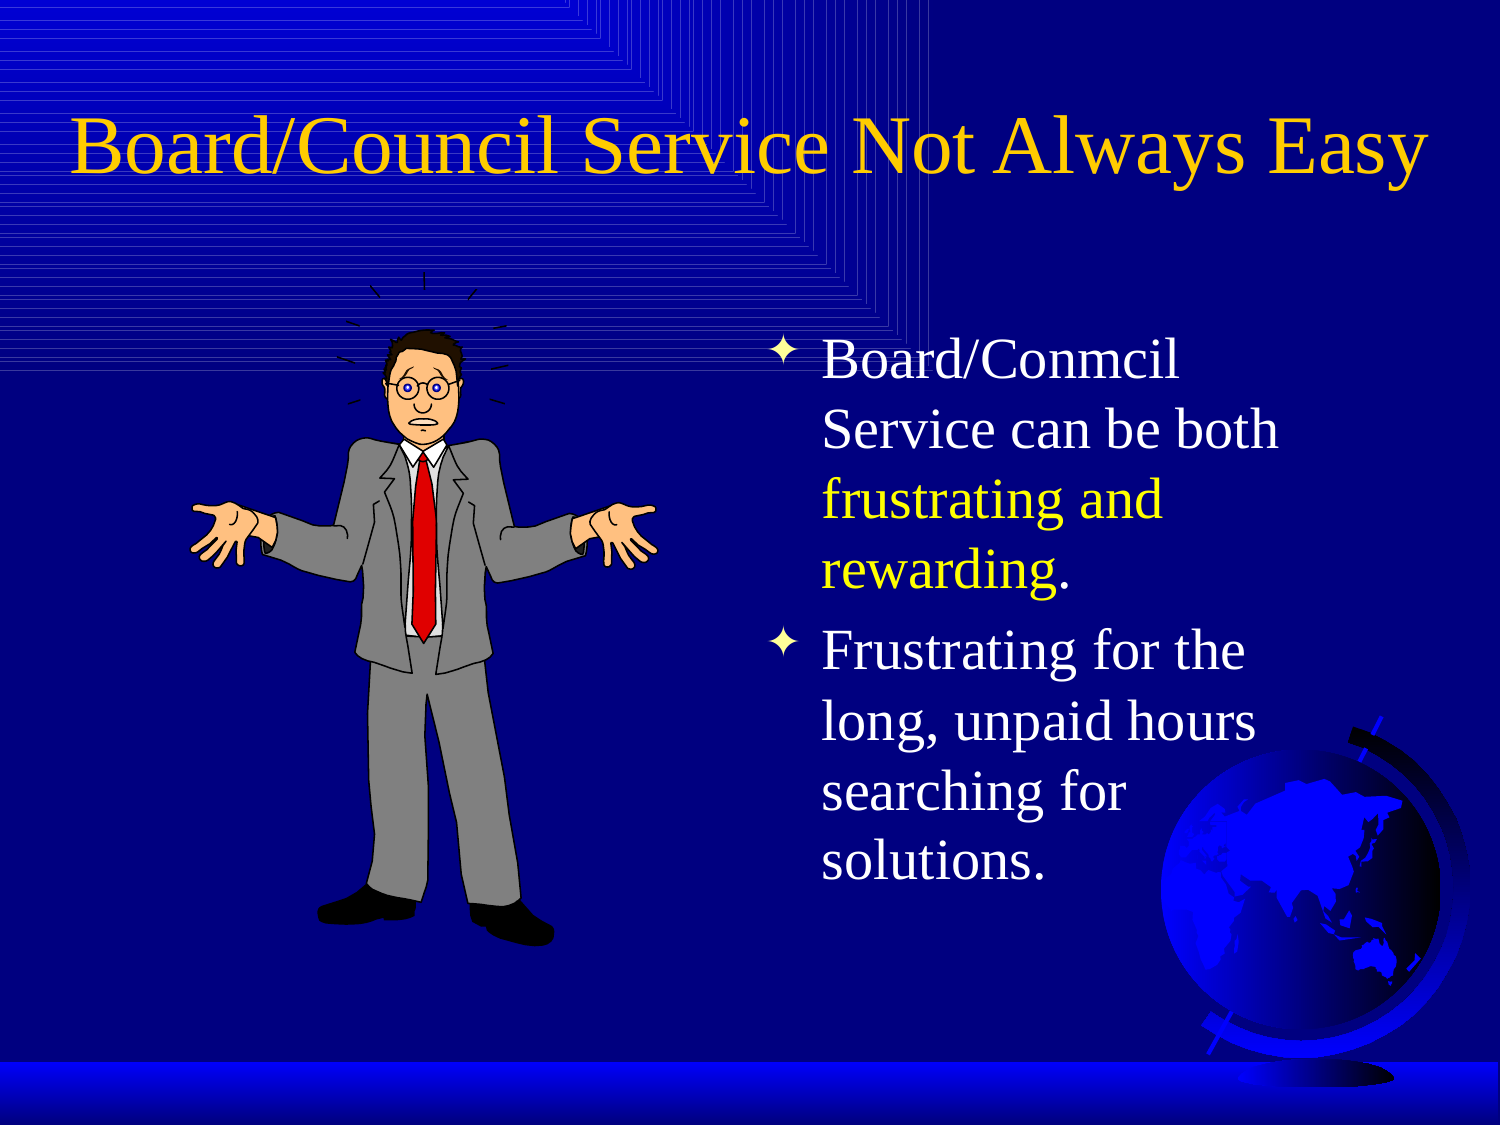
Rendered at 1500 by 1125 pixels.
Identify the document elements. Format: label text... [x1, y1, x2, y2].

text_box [187, 271, 663, 948]
list Board/Conmcil Service can be both frustrating and rewarding. Frustrating for the long, unpaid hours searching for solutions. [750, 312, 1375, 900]
title Board/Council Service Not Always Easy [37, 46, 1463, 235]
